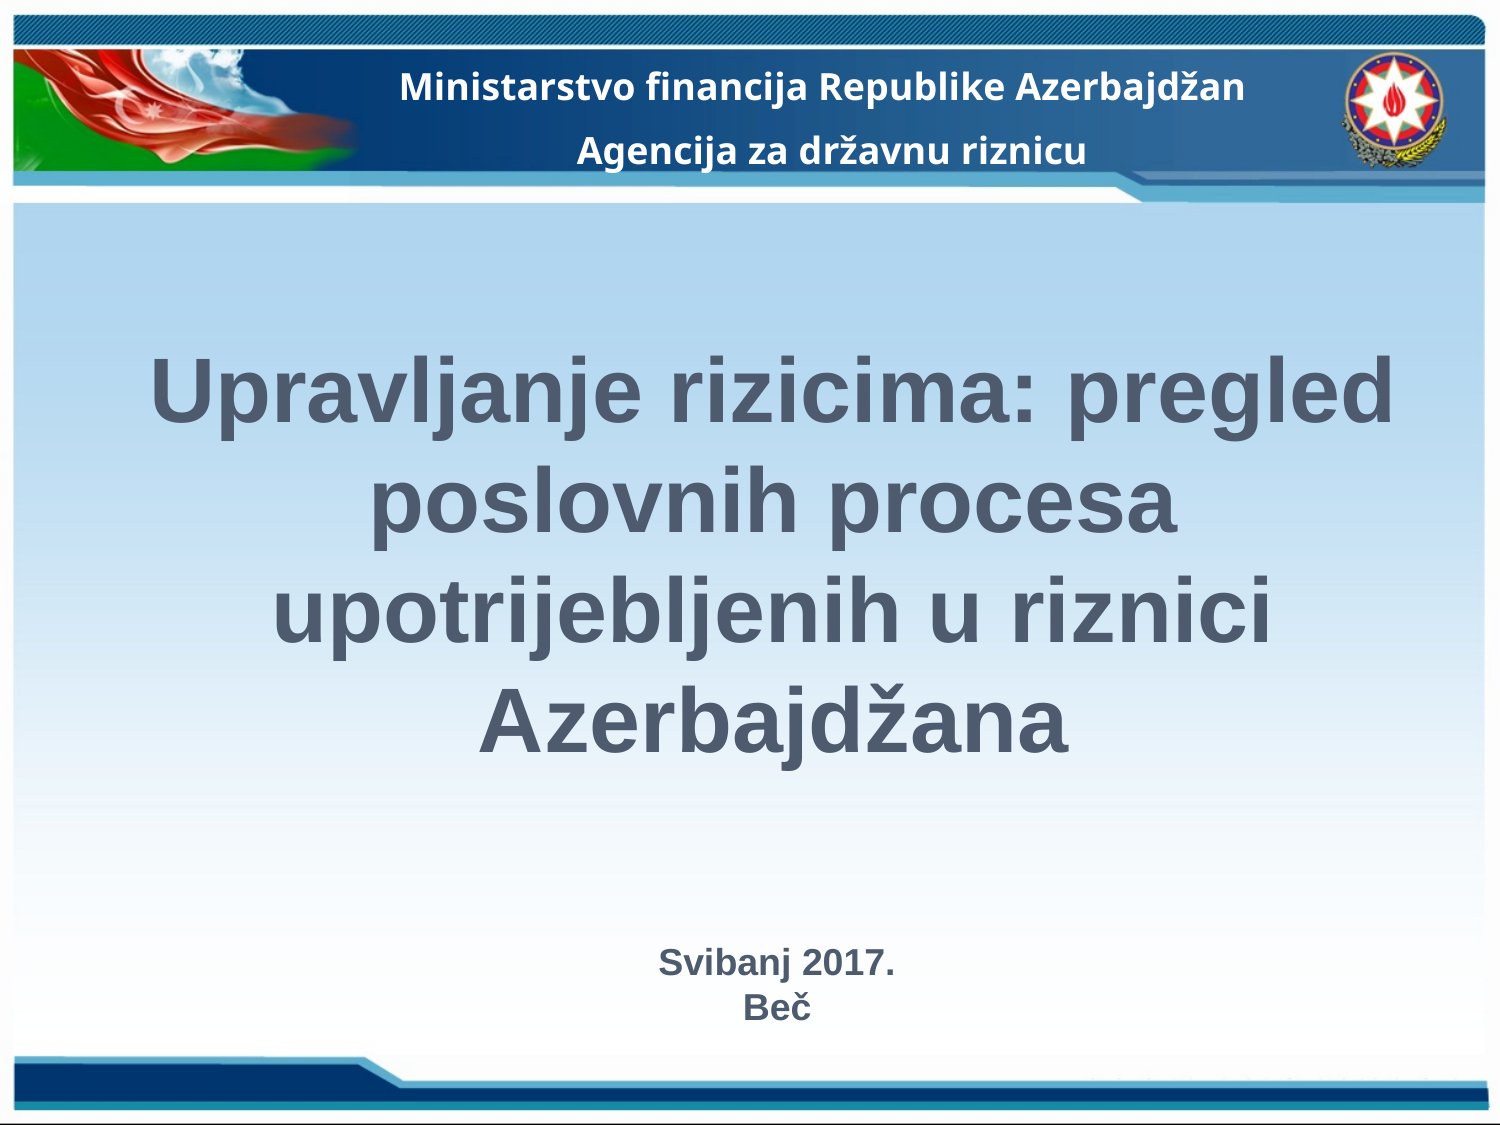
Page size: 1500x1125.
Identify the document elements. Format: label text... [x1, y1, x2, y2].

title Upravljanje rizicima: pregled poslovnih procesa upotrijebljenih u riznici Azerbajdžana [111, 290, 1436, 811]
picture [0, 0, 1500, 1125]
text_box Svibanj 2017. Beč [643, 930, 911, 1036]
text_box Ministarstvo financija Republike Azerbajdžan Agencija za državnu riznicu [301, 55, 1365, 180]
